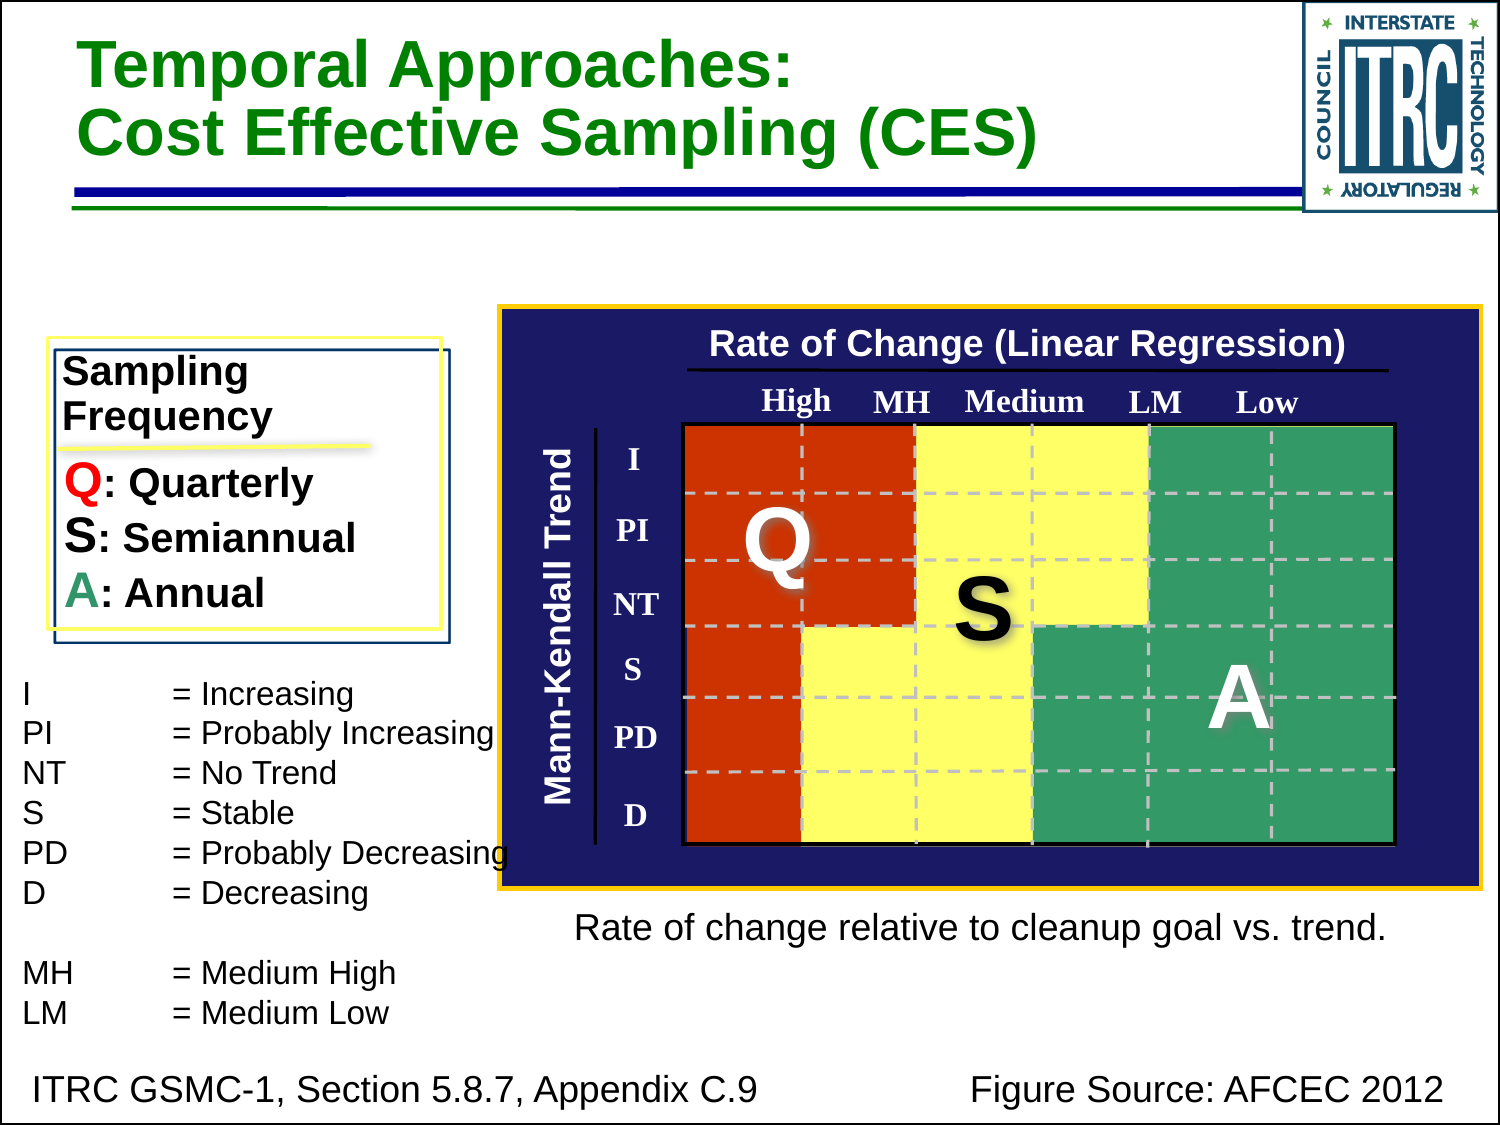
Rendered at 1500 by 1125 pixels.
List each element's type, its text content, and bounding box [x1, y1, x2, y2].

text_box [532, 318, 1401, 848]
picture [1302, 2, 1498, 213]
text_box [499, 306, 1482, 889]
text_box [47, 337, 442, 630]
text_box Sampling Frequency [47, 342, 398, 447]
text_box Rate of change relative to cleanup goal vs. trend. [559, 895, 1403, 955]
title Temporal Approaches: Cost Effective Sampling (CES) [61, 15, 1307, 188]
text_box Figure Source: AFCEC 2012 [955, 1057, 1460, 1117]
text_box I = Increasing PI = Probably Increasing NT = No Trend S = Stable PD = Probably Decreasing D = Decreasing MH = Medium High LM = Medium Low [7, 664, 525, 1039]
text_box Q: Quarterly S: Semiannual A: Annual [49, 465, 379, 621]
text_box ITRC GSMC-1, Section 5.8.7, Appendix C.9 [16, 1057, 774, 1117]
